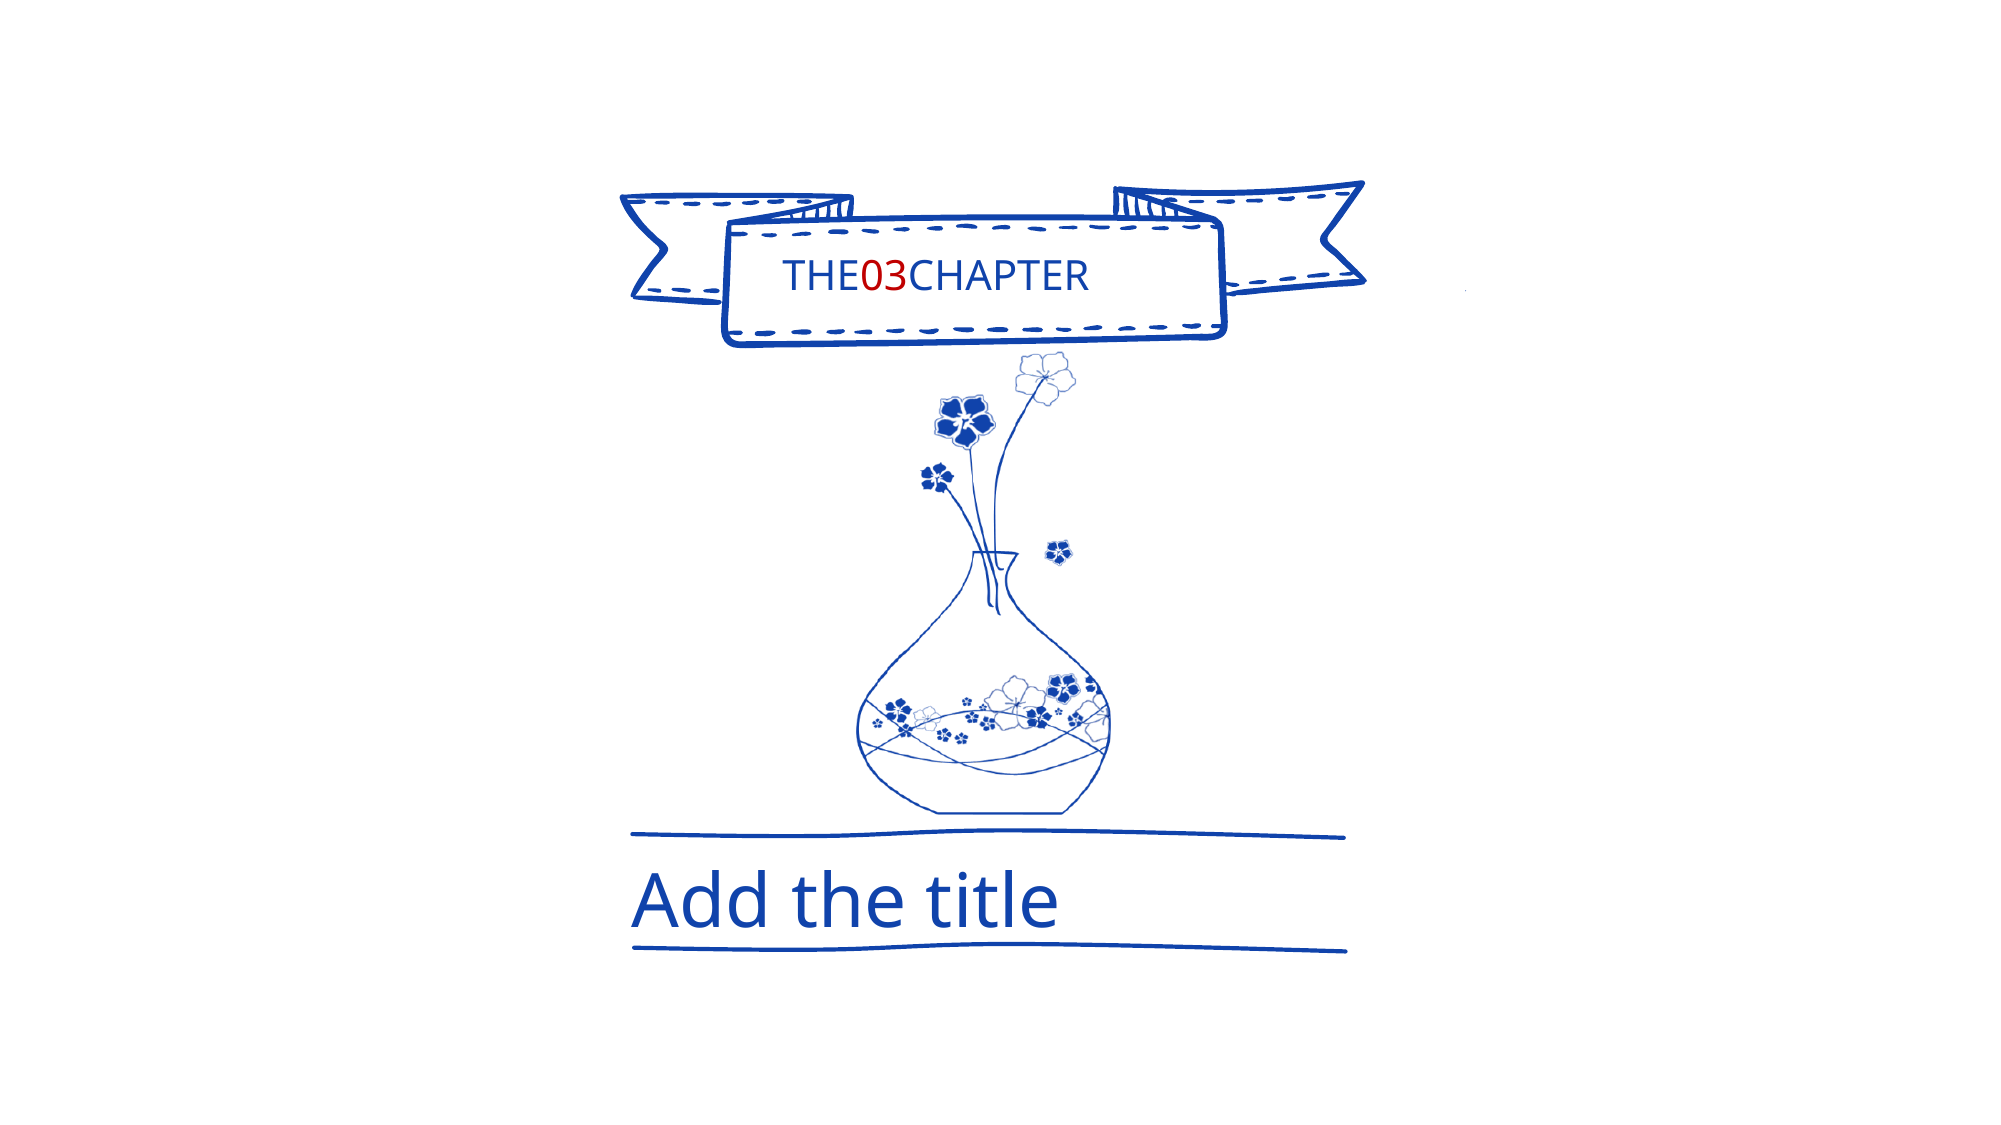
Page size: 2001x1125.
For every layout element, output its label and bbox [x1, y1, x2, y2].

text_box [616, 830, 1346, 952]
text_box [618, 179, 1467, 350]
picture [856, 351, 1111, 815]
